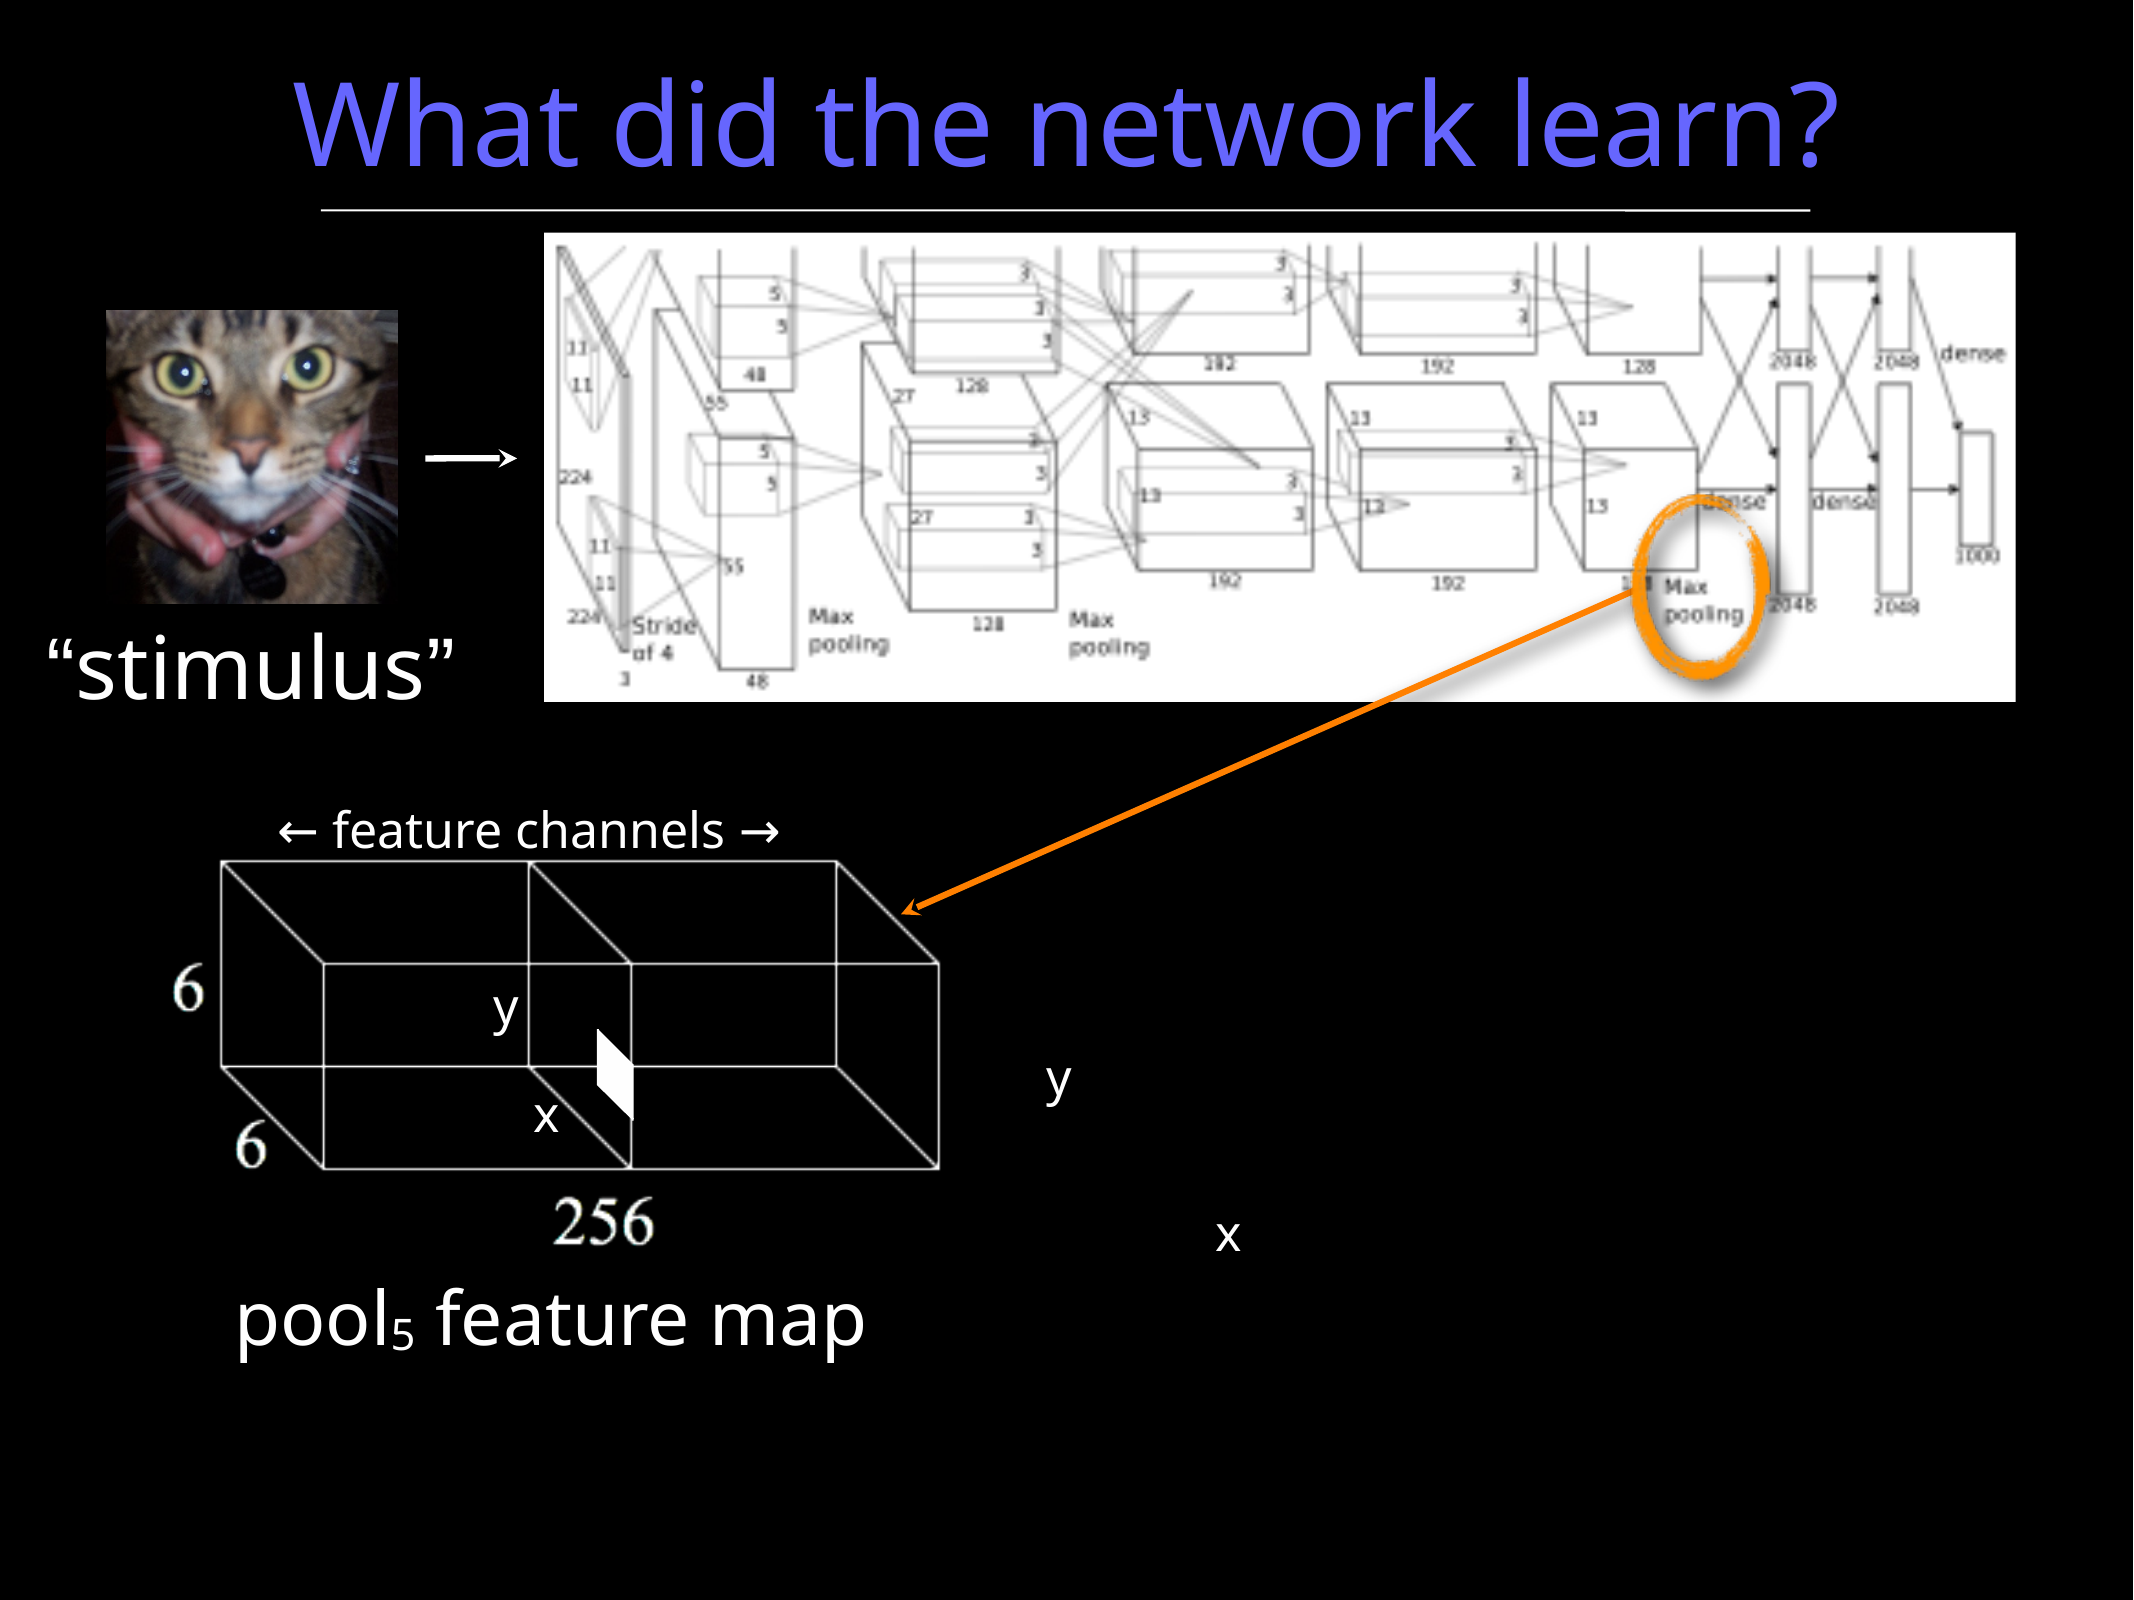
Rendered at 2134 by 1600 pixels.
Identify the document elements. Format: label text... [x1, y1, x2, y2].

text_box pool5 feature map [234, 1285, 868, 1361]
picture [1628, 491, 1776, 684]
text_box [597, 1028, 634, 1121]
text_box x [1215, 1201, 1243, 1262]
picture [158, 854, 944, 1277]
picture [105, 310, 399, 604]
title What did the network learn? [208, 41, 1925, 211]
text_box “stimulus” [46, 611, 456, 718]
text_box ← feature channels → [277, 798, 781, 853]
text_box y [1046, 1045, 1073, 1106]
text_box [504, 452, 518, 465]
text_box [542, 214, 2023, 703]
